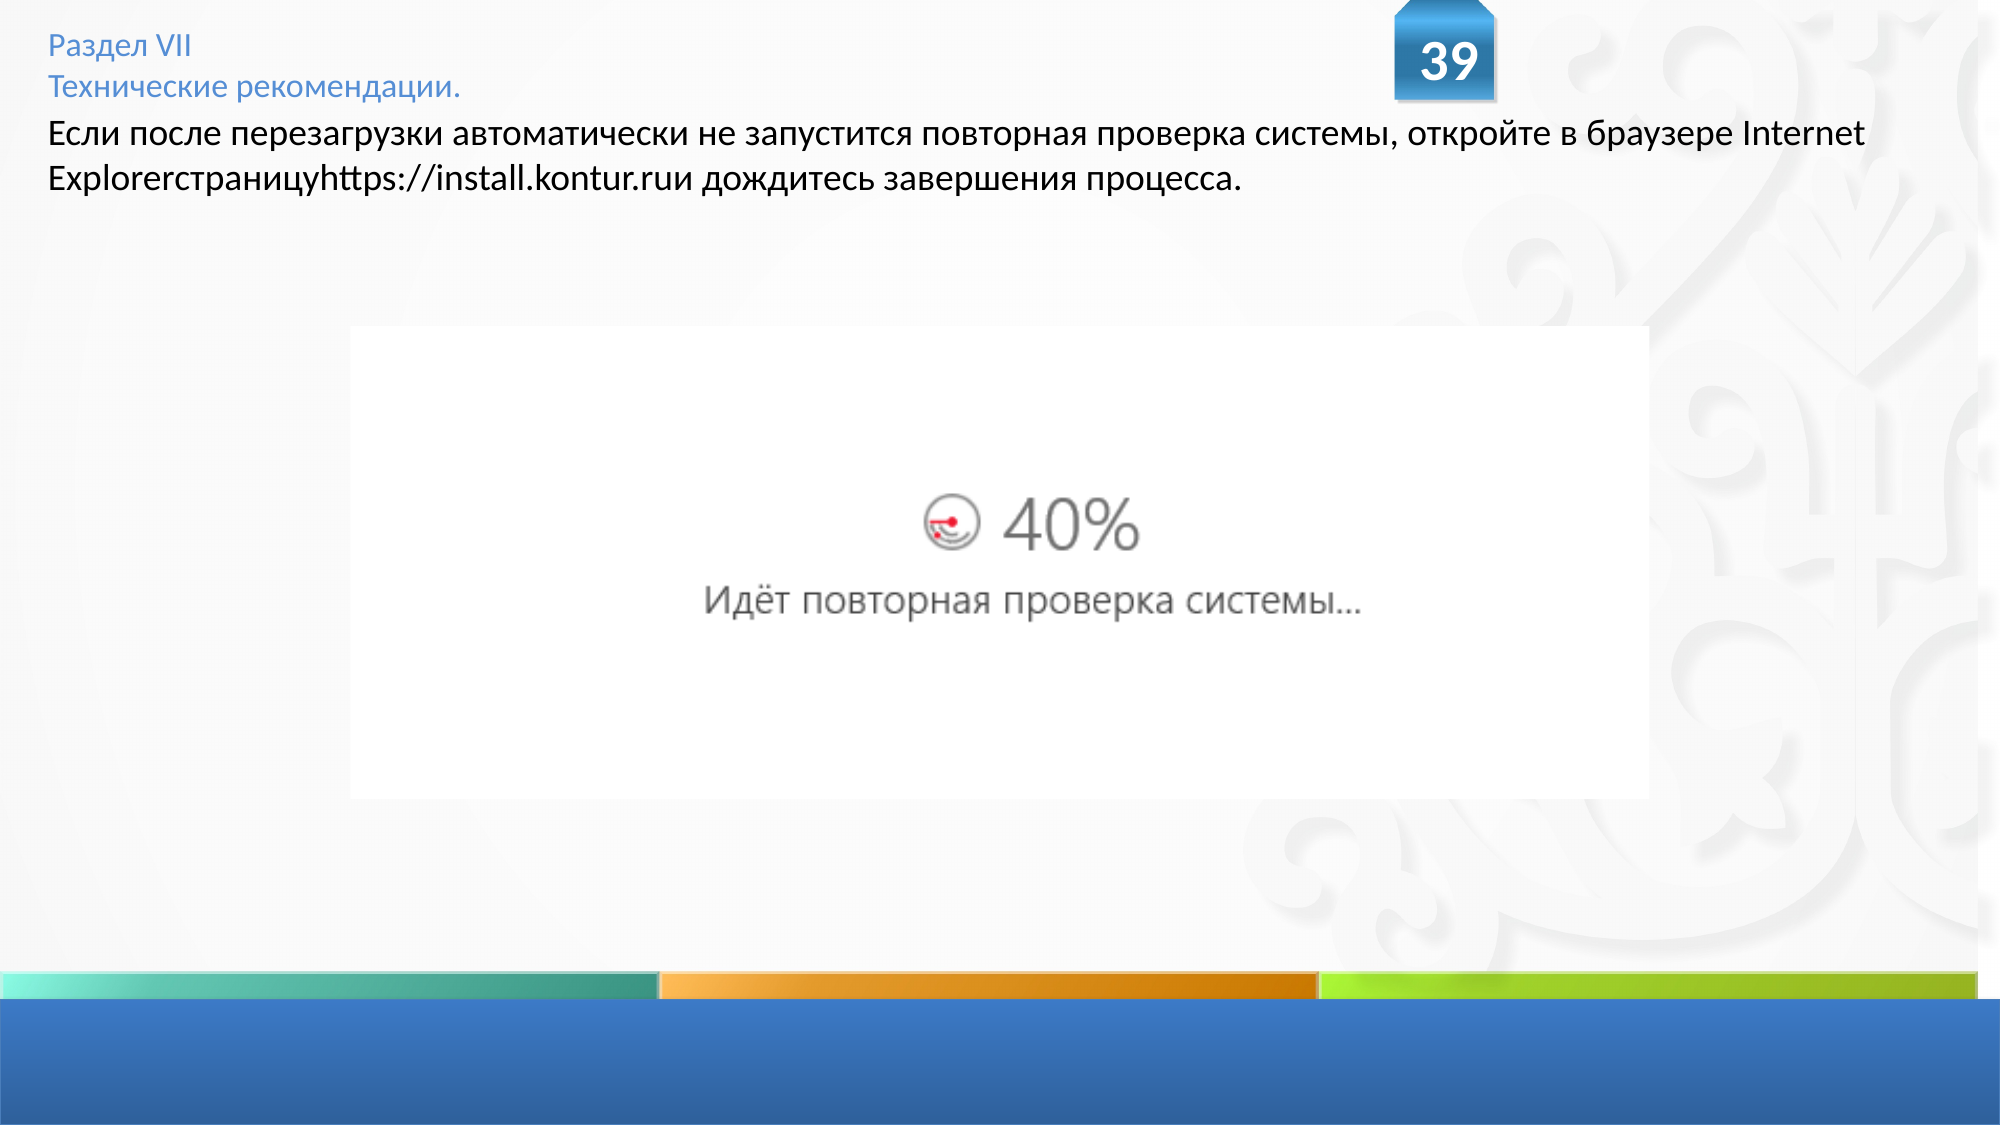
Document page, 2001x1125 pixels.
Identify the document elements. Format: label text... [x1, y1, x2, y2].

picture [0, 0, 2001, 1125]
text_box Раздел VII Технические рекомендации. [33, 15, 1373, 100]
text_box 39 [1404, 15, 1512, 100]
text_box [0, 999, 2000, 1125]
text_box Если после перезагрузки автоматически не запустится повторная проверка системы, откройте в браузере Internet Explorerстраницуhttps://install.kontur.ruи дождитесь завершения процесса. [33, 100, 1957, 251]
